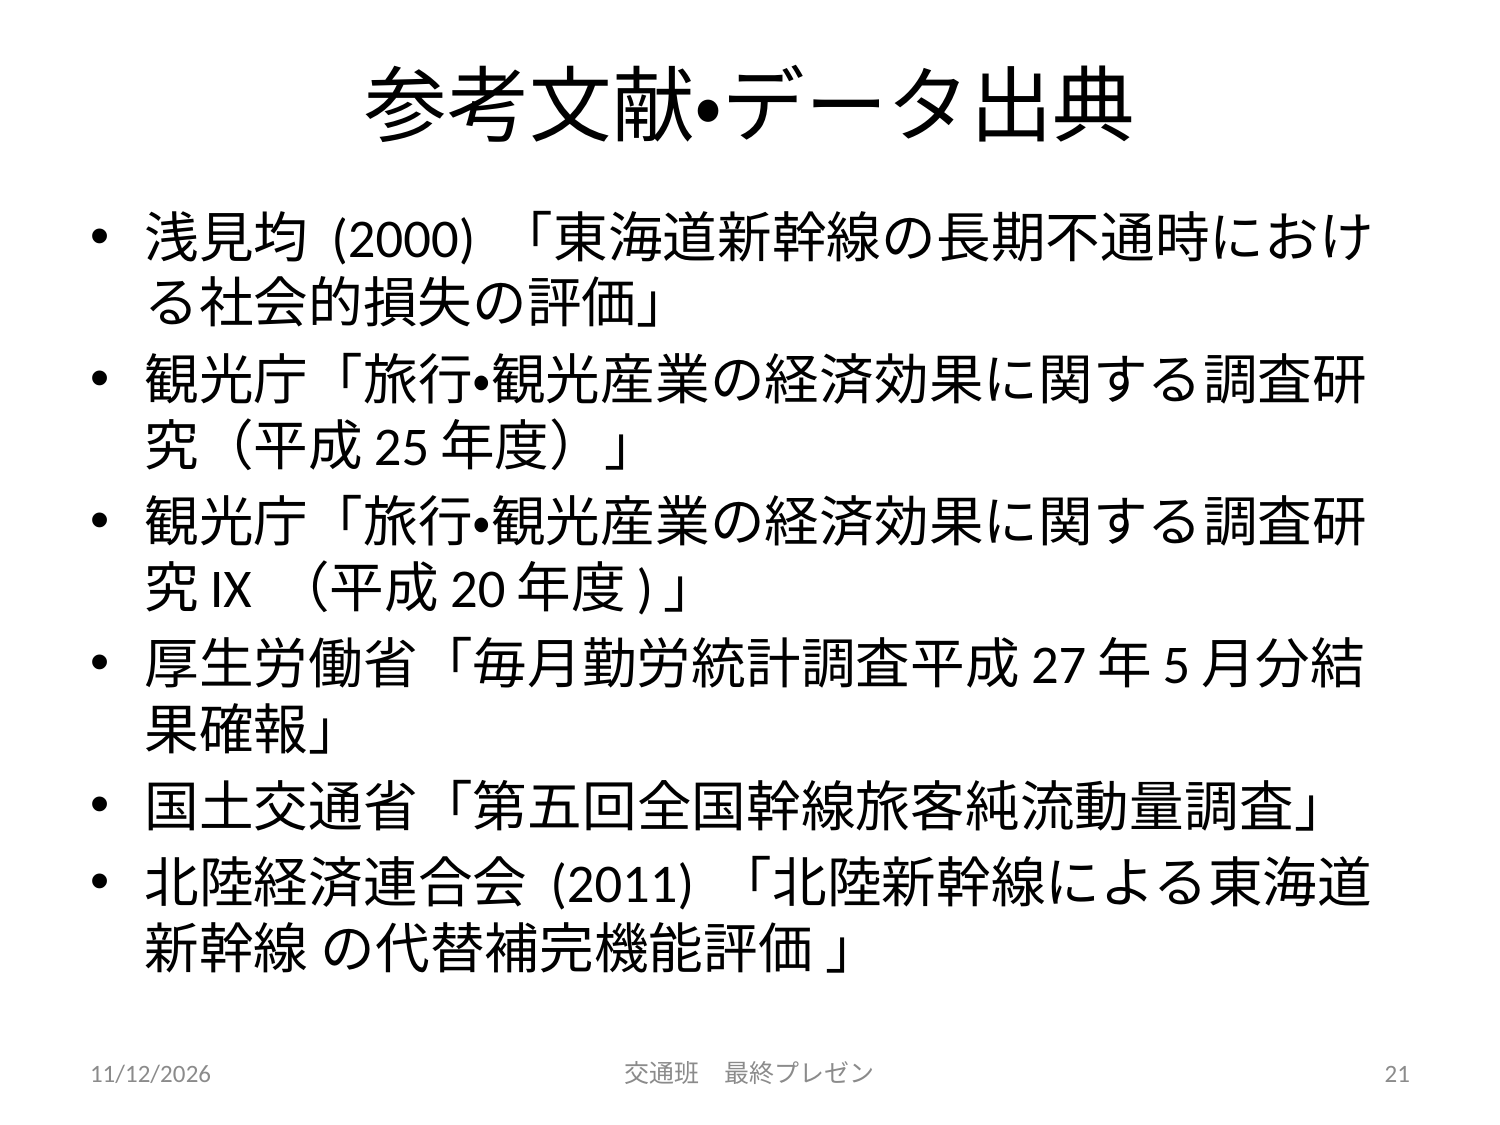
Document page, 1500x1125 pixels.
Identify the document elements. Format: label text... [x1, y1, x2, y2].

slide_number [75, 1042, 425, 1103]
list 浅見均 (2000) 「東海道新幹線の長期不通時における社会的損失の評価」 観光庁「旅行・観光産業の経済効果に関する調査研究（平成25年度）」 観光庁「旅行・観光産業の経済効果に関する調査研究IX （平成20年度)」 厚生労働省「毎月勤労統計調査平成27年5月分結果確報」 国土交通省「第五回全国幹線旅客純流動量調査」 北陸経済連合会 (2011) 「北陸新幹線による東海道新幹線 の代替補完機能評価 」 [75, 195, 1425, 1005]
footer 交通班 最終プレゼン [512, 1042, 988, 1103]
title 参考文献・データ出典 [75, 45, 1425, 161]
slide_number 21 [1074, 1042, 1425, 1103]
